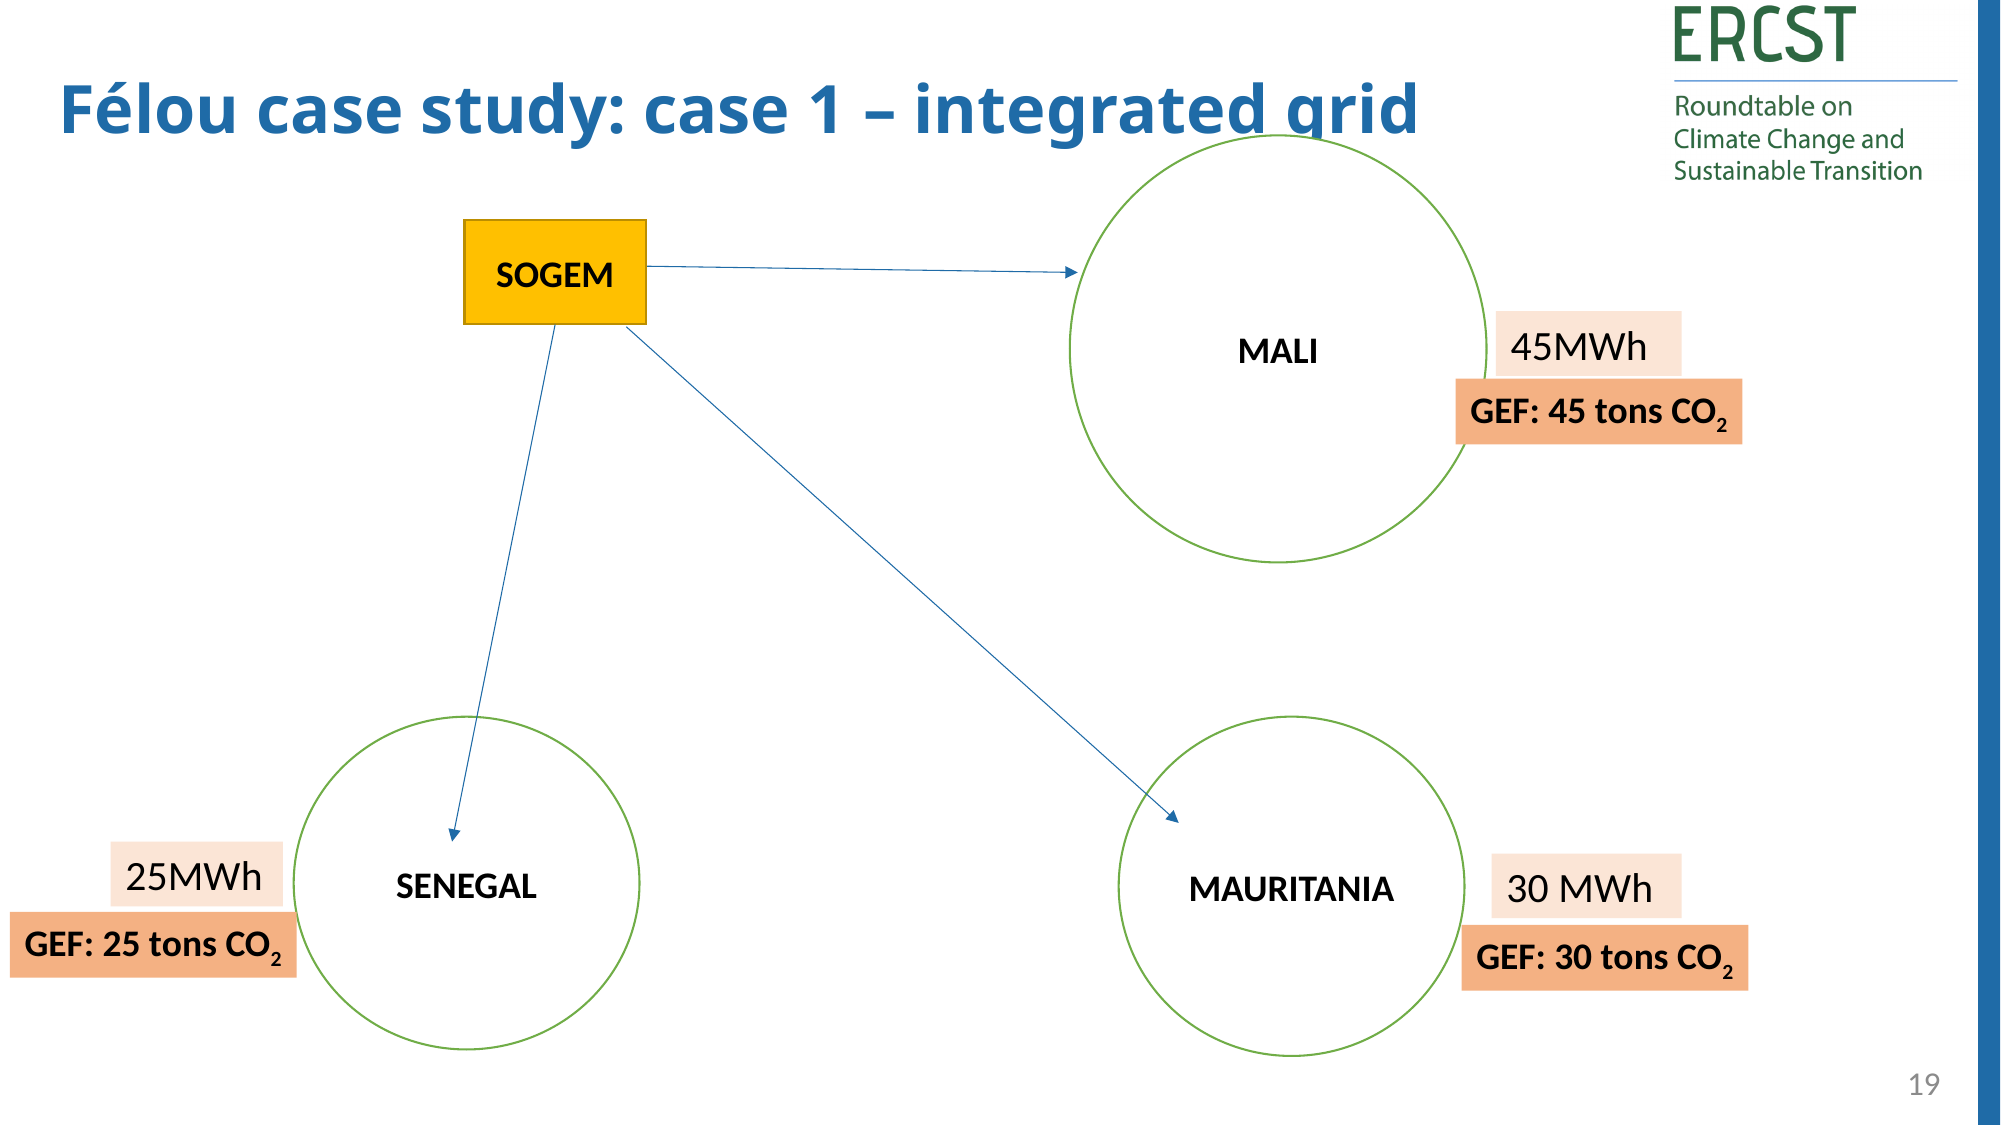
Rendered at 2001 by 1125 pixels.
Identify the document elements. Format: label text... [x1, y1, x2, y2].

text_box SOGEM [463, 219, 647, 325]
picture [1660, 4, 1975, 181]
text_box 25MWh [110, 841, 283, 907]
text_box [626, 326, 1179, 823]
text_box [647, 266, 1078, 273]
text_box GEF: 45 tons CO2 [1455, 378, 1743, 445]
text_box 30 MWh [1491, 853, 1682, 919]
text_box SENEGAL [292, 716, 641, 1051]
text_box GEF: 25 tons CO2 [9, 911, 297, 978]
list Félou case study: case 1 – integrated grid [43, 68, 1838, 156]
text_box GEF: 30 tons CO2 [1461, 924, 1749, 991]
text_box MALI [1069, 134, 1488, 564]
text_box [451, 324, 556, 842]
slide_number 19 [1505, 1051, 1956, 1112]
text_box MAURITANIA [1117, 715, 1466, 1057]
text_box 45MWh [1495, 311, 1682, 376]
